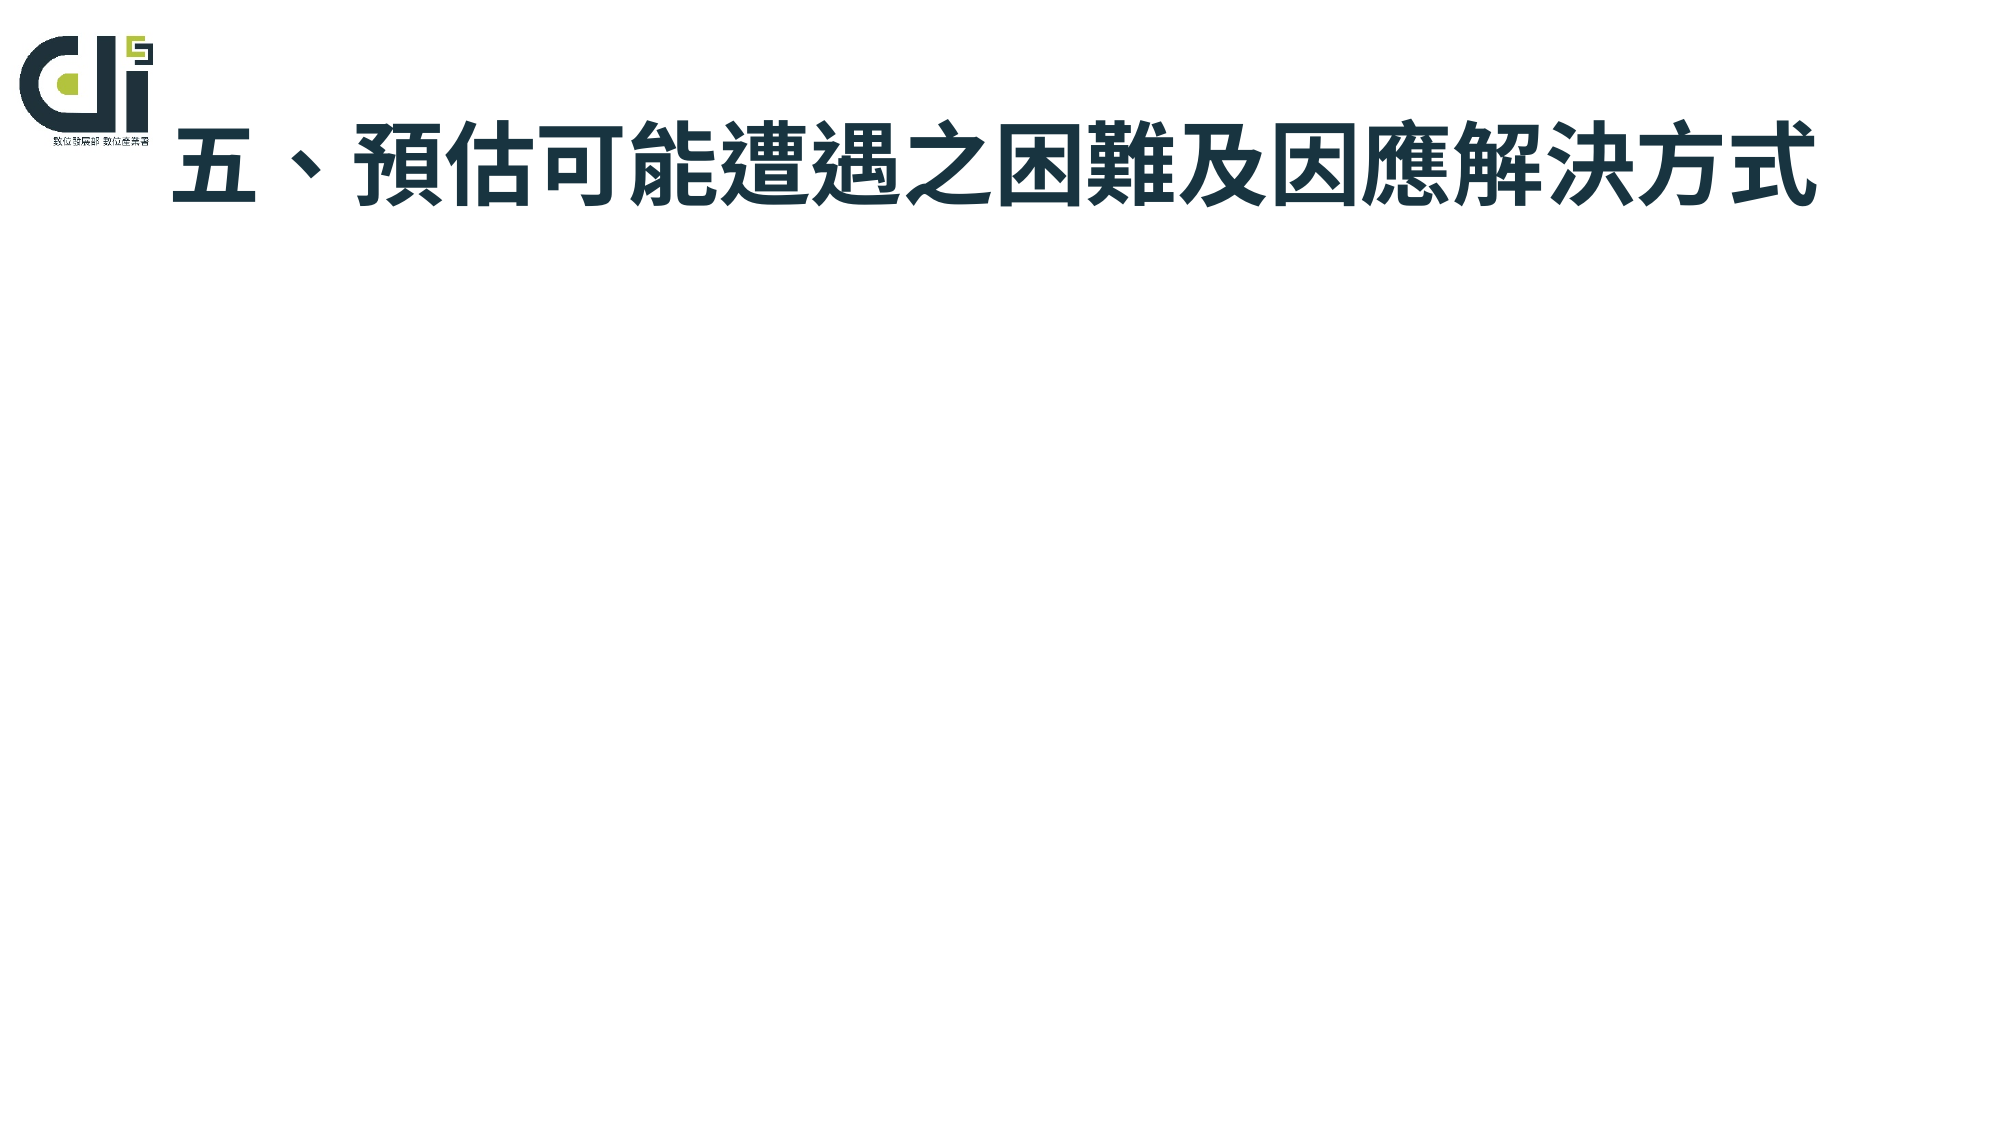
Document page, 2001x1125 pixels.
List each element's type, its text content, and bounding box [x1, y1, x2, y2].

title 五、預估可能遭遇之困難及因應解決方式 [97, 59, 1892, 278]
picture [0, 0, 174, 174]
